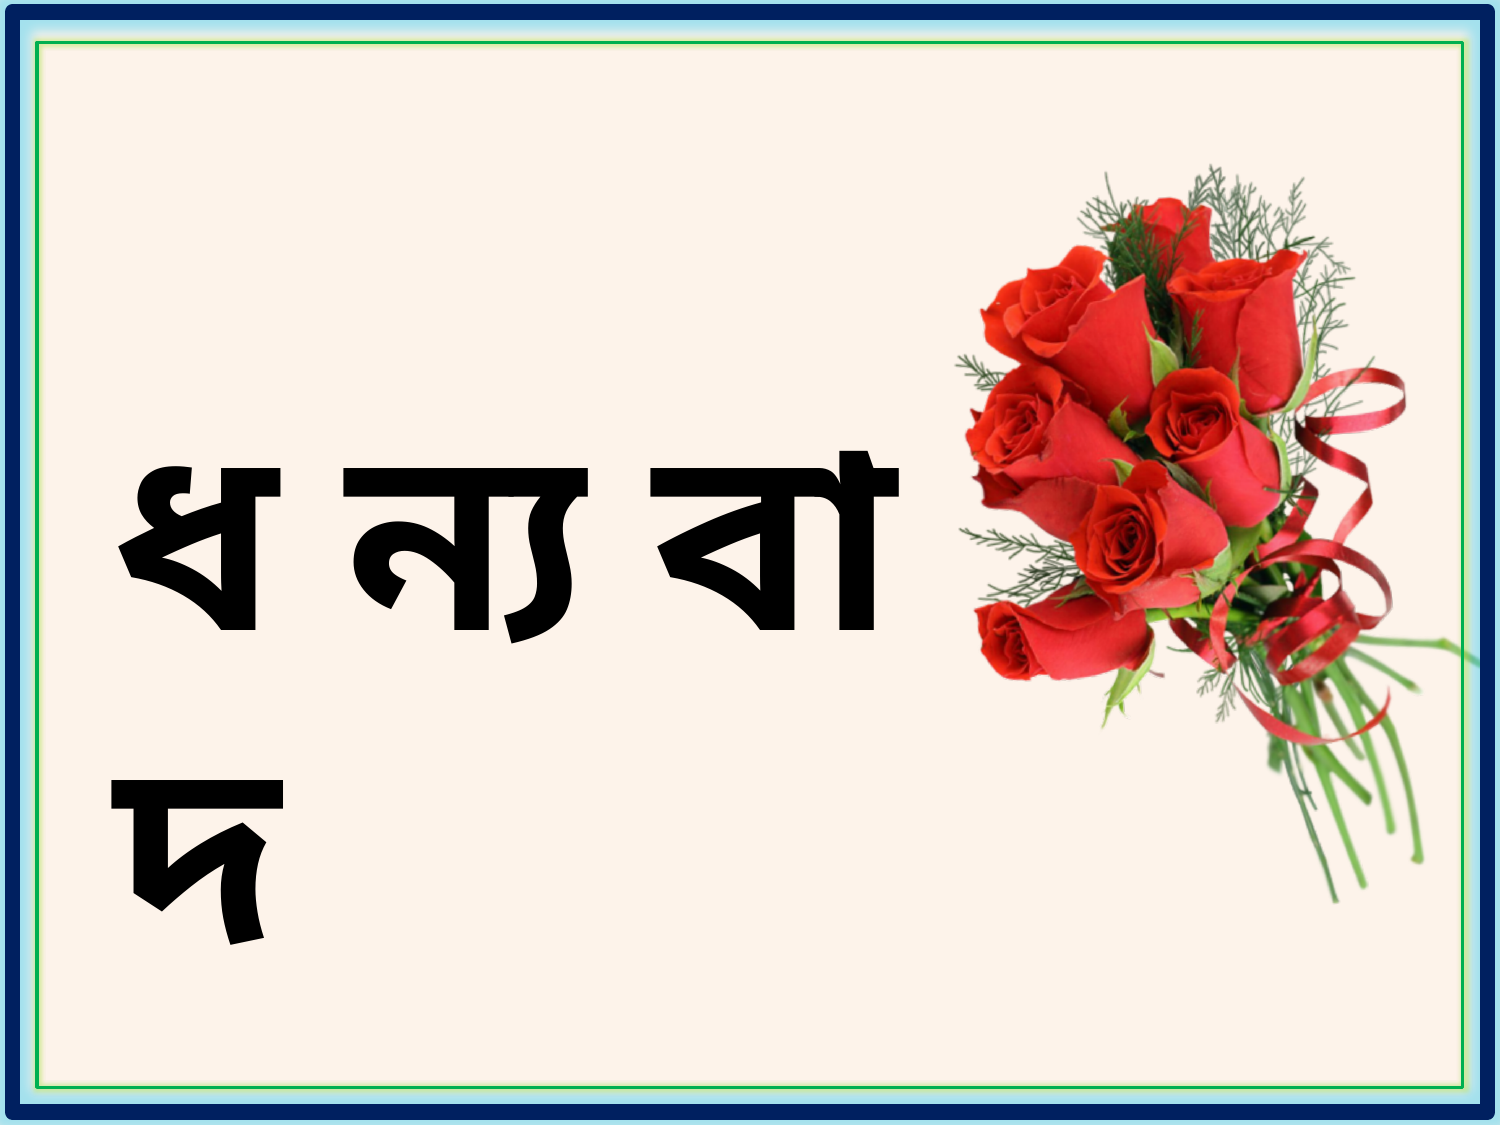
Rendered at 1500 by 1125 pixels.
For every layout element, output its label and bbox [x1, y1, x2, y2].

text_box [12, 11, 1488, 1113]
picture [1488, 244, 1500, 906]
